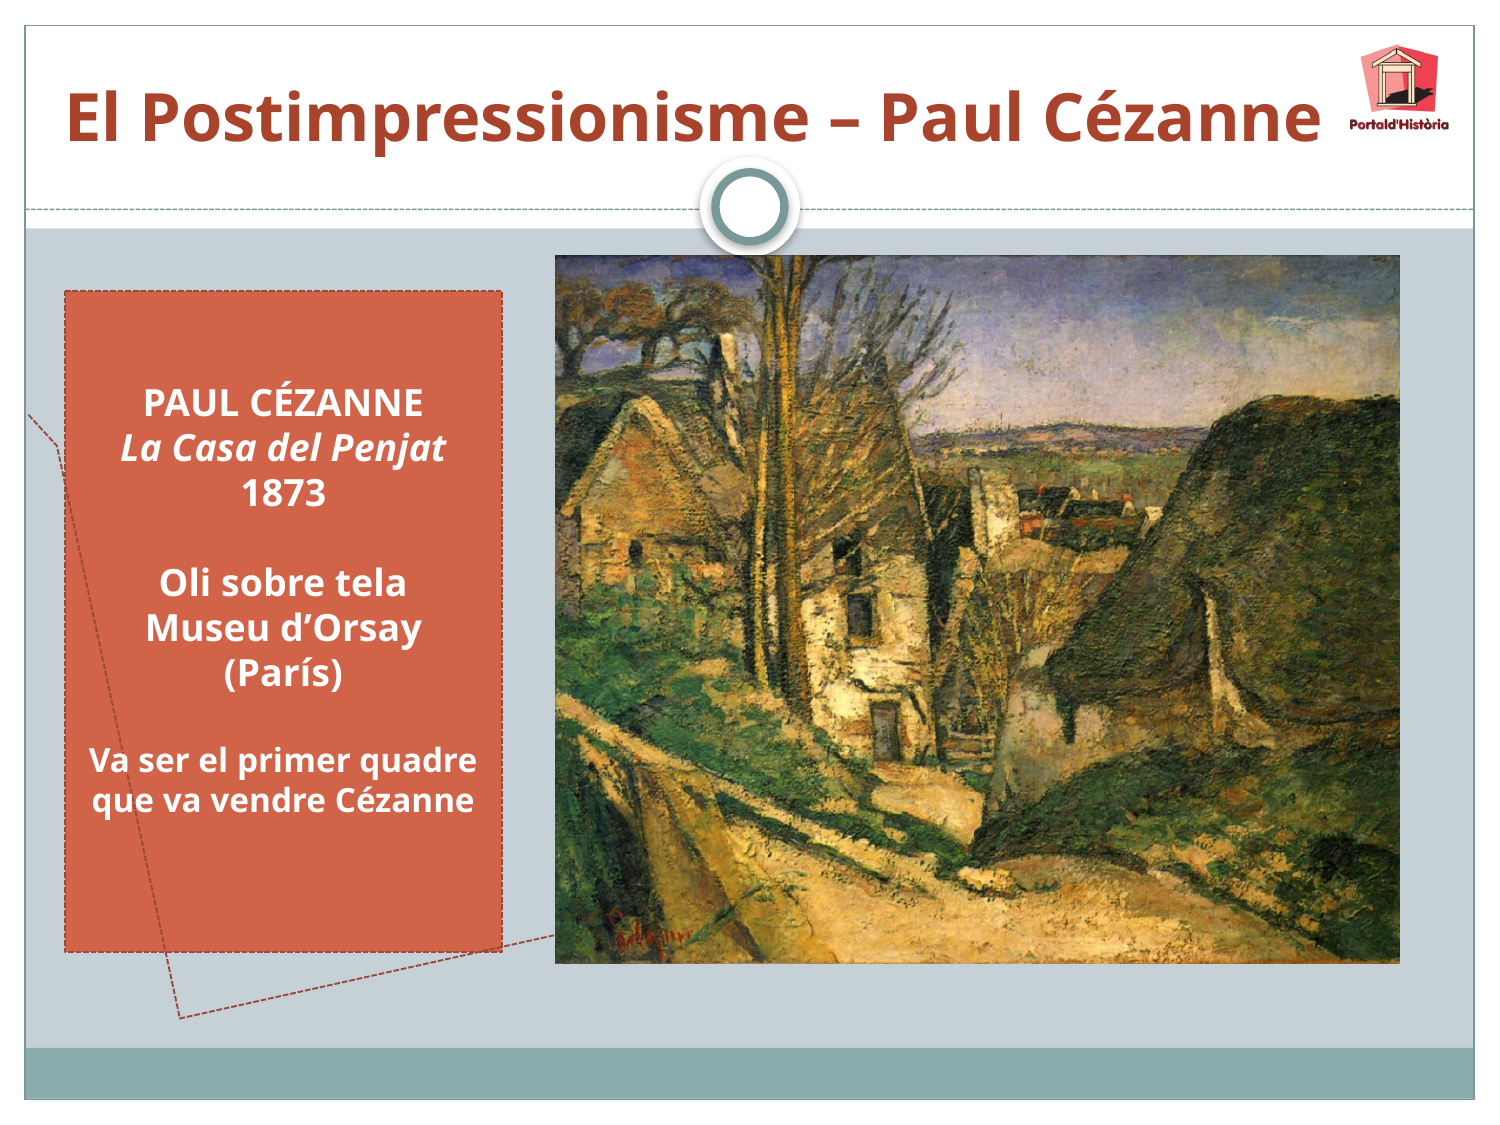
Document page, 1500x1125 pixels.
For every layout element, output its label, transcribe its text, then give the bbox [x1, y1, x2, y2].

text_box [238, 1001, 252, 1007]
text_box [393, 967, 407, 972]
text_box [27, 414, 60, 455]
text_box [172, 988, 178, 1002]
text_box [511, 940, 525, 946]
text_box PAUL CÉZANNE La Casa del Penjat 1873 Oli sobre tela Museu d’Orsay (París) Va ser el primer quadre que va vendre Cézanne [61, 290, 510, 965]
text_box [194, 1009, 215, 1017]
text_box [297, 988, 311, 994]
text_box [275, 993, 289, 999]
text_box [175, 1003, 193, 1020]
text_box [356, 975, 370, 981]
picture [1347, 35, 1450, 138]
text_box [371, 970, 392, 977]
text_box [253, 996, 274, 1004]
title El Postimpressionisme – Paul Cézanne [49, 37, 1450, 162]
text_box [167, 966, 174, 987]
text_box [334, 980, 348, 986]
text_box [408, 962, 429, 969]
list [555, 255, 1400, 965]
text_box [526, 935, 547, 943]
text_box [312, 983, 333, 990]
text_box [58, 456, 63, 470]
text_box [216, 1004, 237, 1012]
